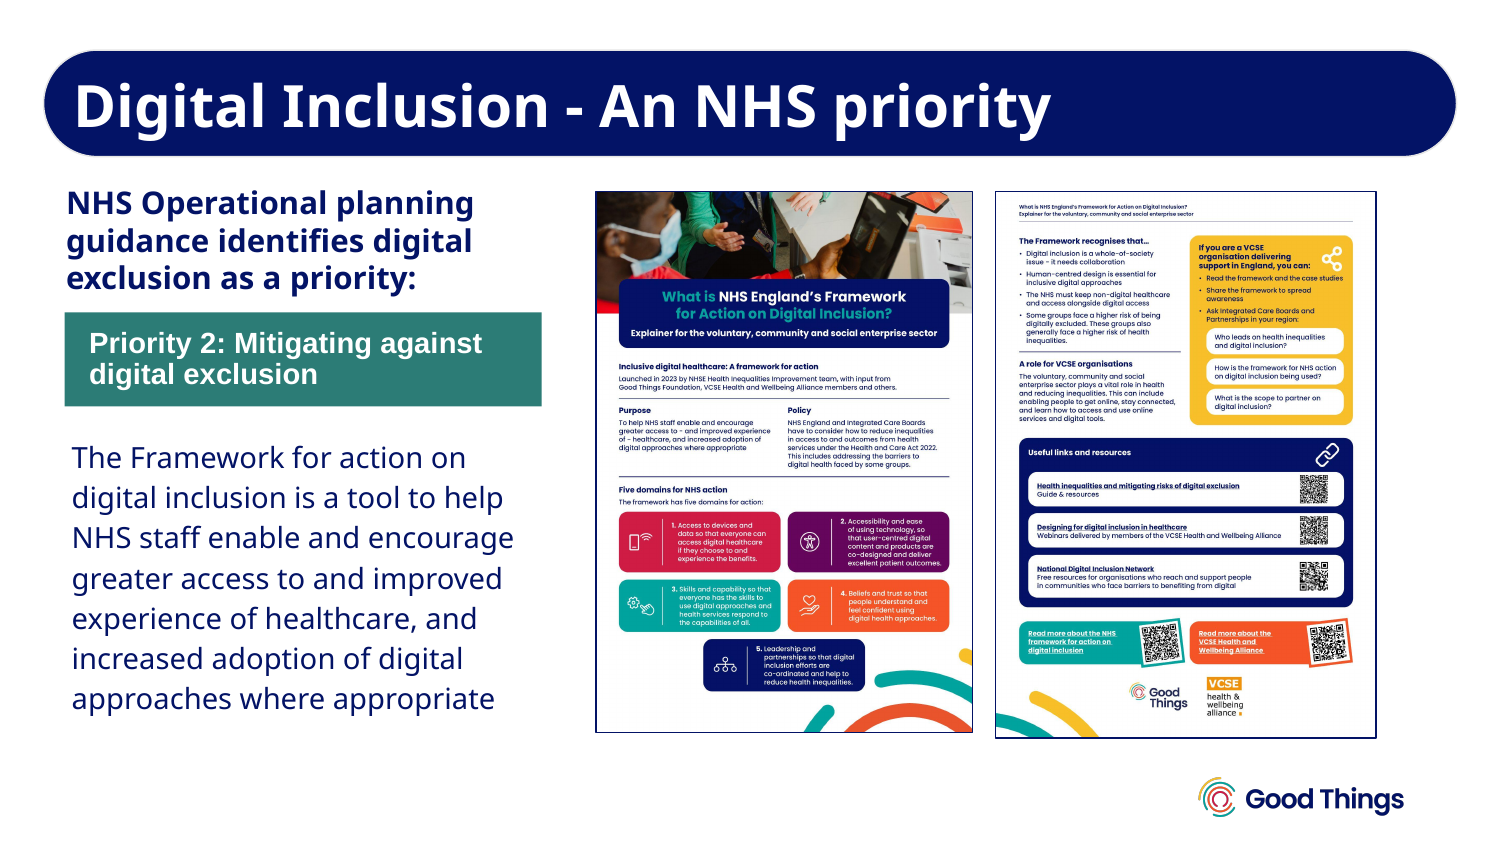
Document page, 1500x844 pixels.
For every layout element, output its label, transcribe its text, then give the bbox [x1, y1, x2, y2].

picture [1185, 764, 1417, 830]
picture [596, 191, 973, 732]
subtitle The Framework for action on digital inclusion is a tool to help NHS staff enable and encourage greater access to and improved experience of healthcare, and increased adoption of digital approaches where appropriate [56, 419, 548, 791]
subtitle NHS Operational planning guidance identifies digital exclusion as a priority: [51, 168, 573, 224]
picture [996, 191, 1376, 738]
text_box Priority 2: Mitigating against digital exclusion [64, 312, 542, 407]
title Digital Inclusion - An NHS priority [59, 53, 1430, 148]
